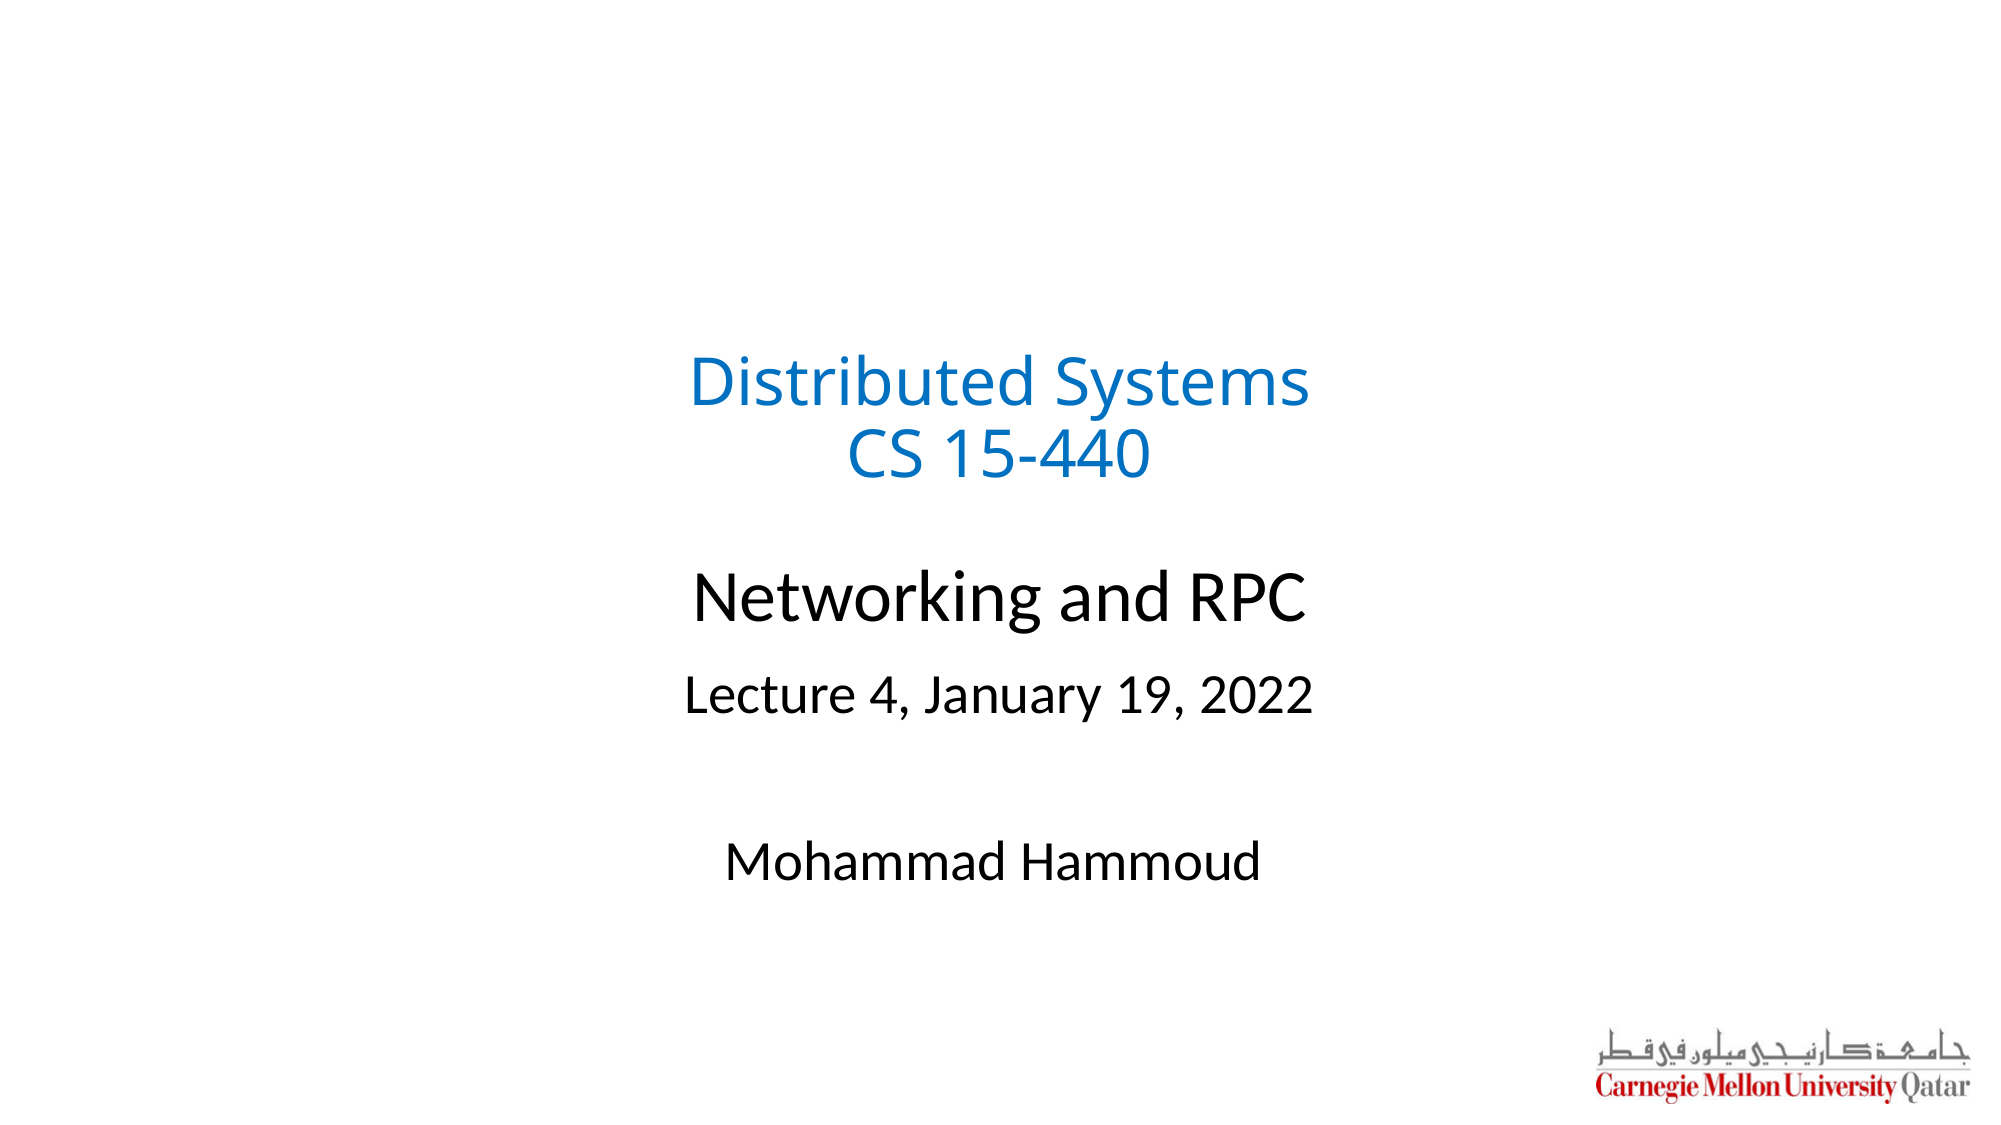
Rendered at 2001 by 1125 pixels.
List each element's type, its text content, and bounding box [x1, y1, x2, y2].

subtitle Networking and RPC Lecture 4, January 19, 2022 Mohammad Hammoud [249, 549, 1750, 900]
picture [1596, 1027, 1971, 1104]
title Distributed Systems CS 15-440 [362, 337, 1638, 549]
